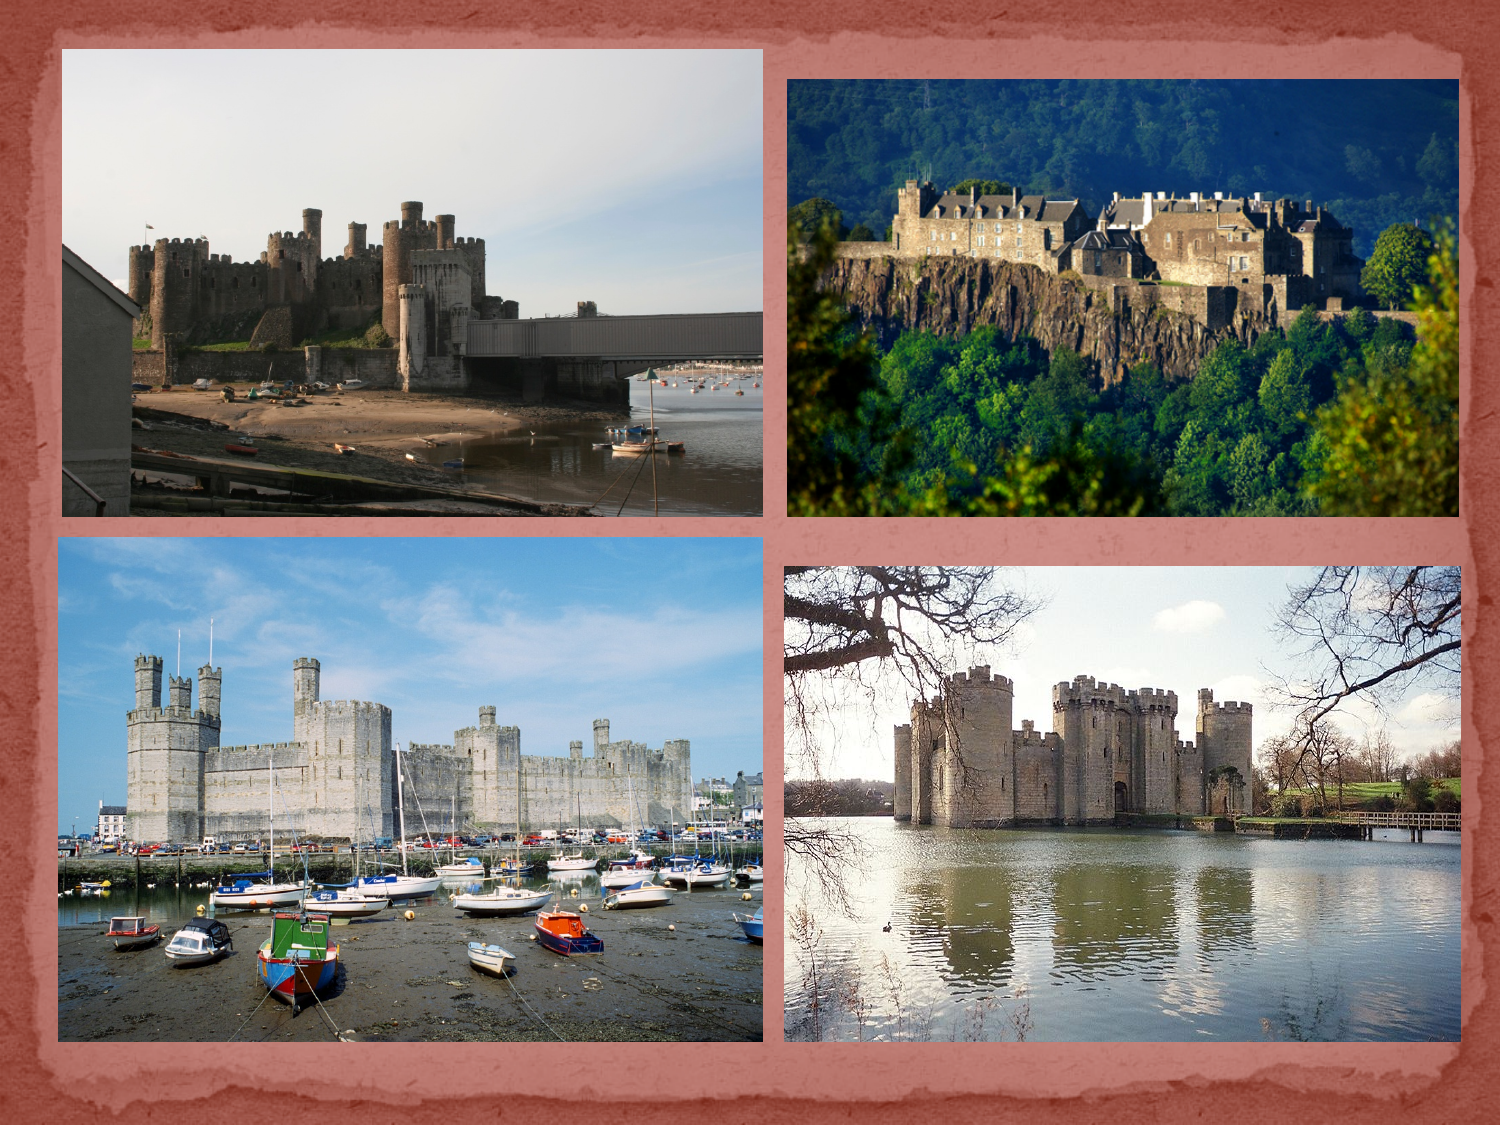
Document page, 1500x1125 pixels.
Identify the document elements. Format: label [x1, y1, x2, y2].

picture [784, 566, 1461, 1042]
picture [787, 79, 1459, 517]
picture [58, 537, 763, 1042]
picture [62, 49, 763, 517]
